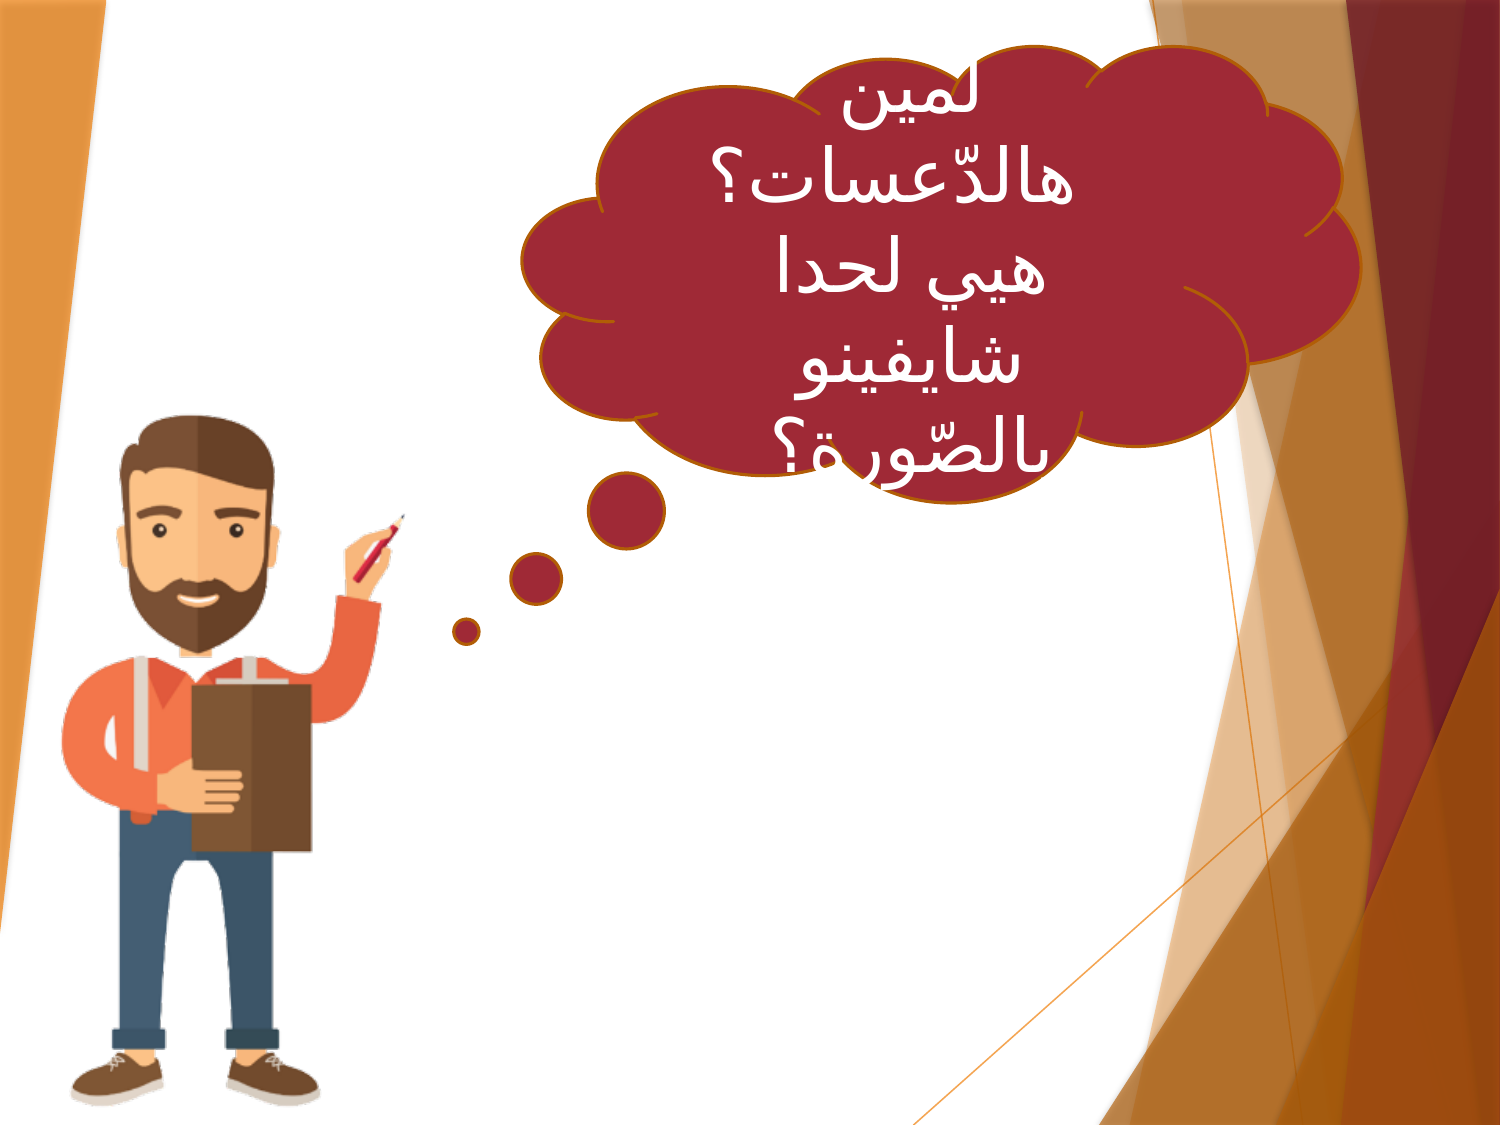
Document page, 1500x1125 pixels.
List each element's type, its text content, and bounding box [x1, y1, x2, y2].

text_box لمين هالدّعسات؟ هيي لحدا شايفينو بالصّورة؟ [452, 617, 481, 646]
picture [25, 396, 441, 1125]
text_box لمين هالدّعسات؟ هيي لحدا شايفينو بالصّورة؟ [520, 44, 1363, 505]
text_box لمين هالدّعسات؟ هيي لحدا شايفينو بالصّورة؟ [586, 471, 666, 551]
text_box لمين هالدّعسات؟ هيي لحدا شايفينو بالصّورة؟ [509, 552, 564, 606]
